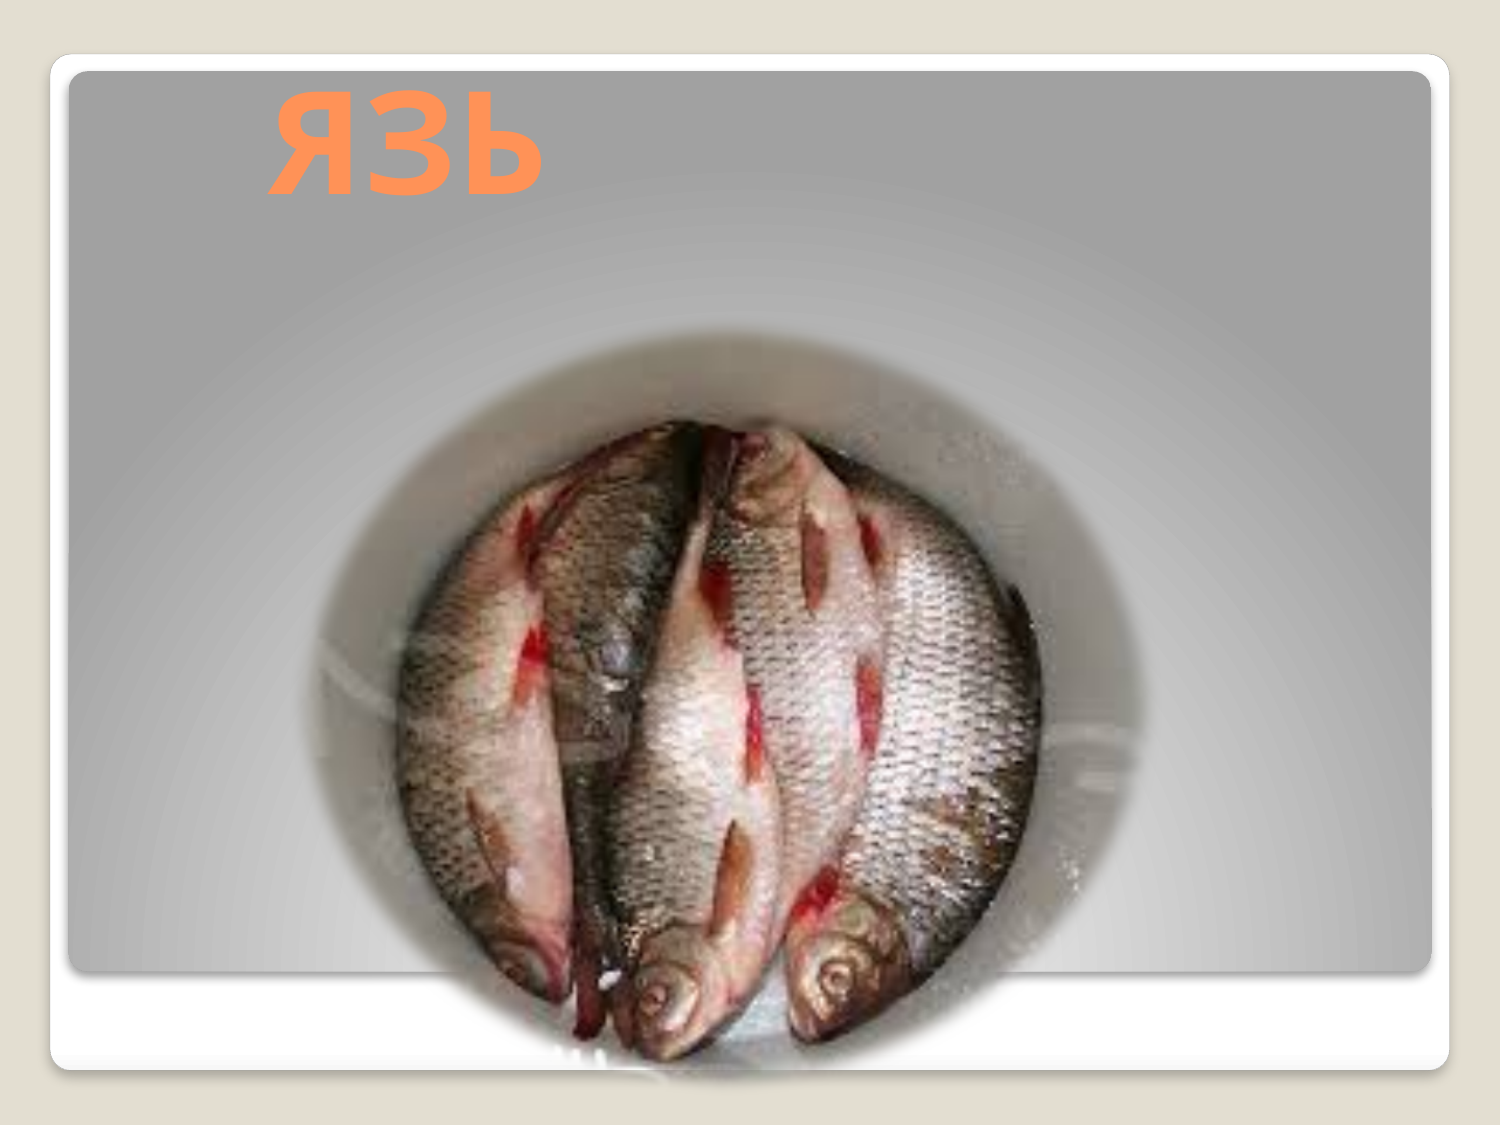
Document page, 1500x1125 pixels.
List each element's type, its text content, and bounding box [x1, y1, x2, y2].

picture [288, 314, 1164, 1097]
title ЯЗЬ [253, 42, 922, 231]
